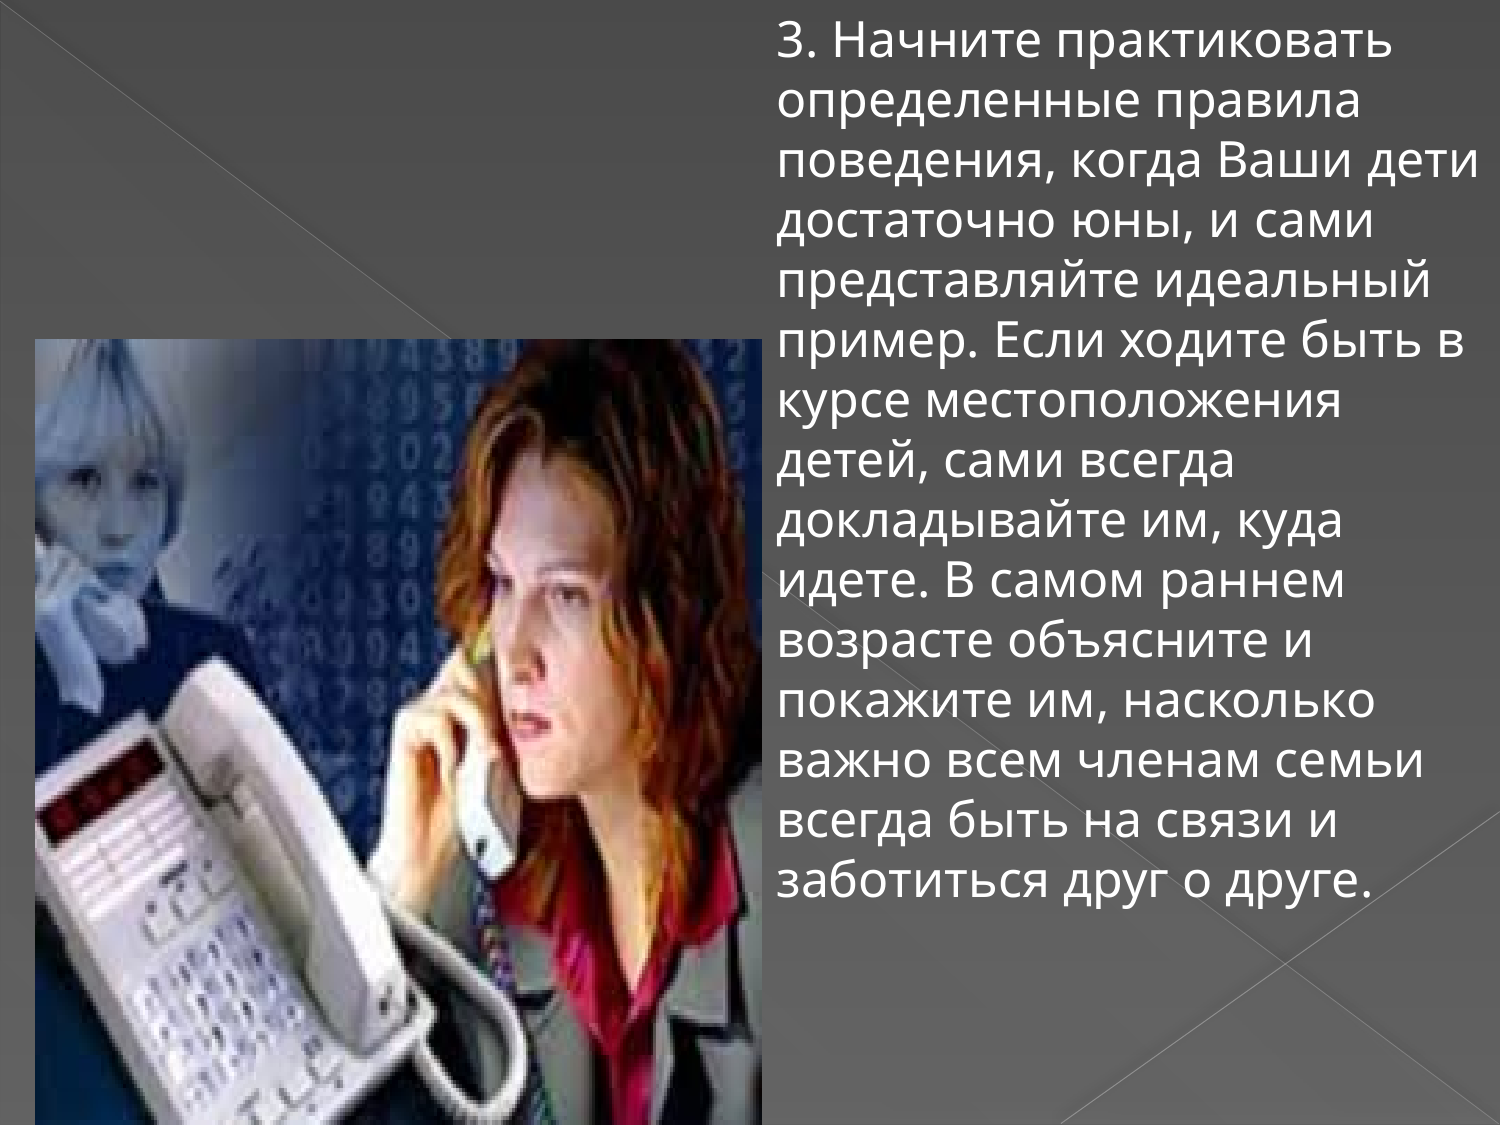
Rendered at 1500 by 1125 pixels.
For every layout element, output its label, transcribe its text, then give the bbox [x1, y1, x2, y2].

picture [34, 339, 762, 1125]
text_box 3. Начните практиковать определенные правила поведения, когда Ваши дети достаточно юны, и сами представляйте идеальный пример. Если ходите быть в курсе местоположения детей, сами всегда докладывайте им, куда идете. В самом раннем возрасте объясните и покажите им, насколько важно всем членам семьи всегда быть на связи и заботиться друг о друге. [761, 0, 1500, 1005]
